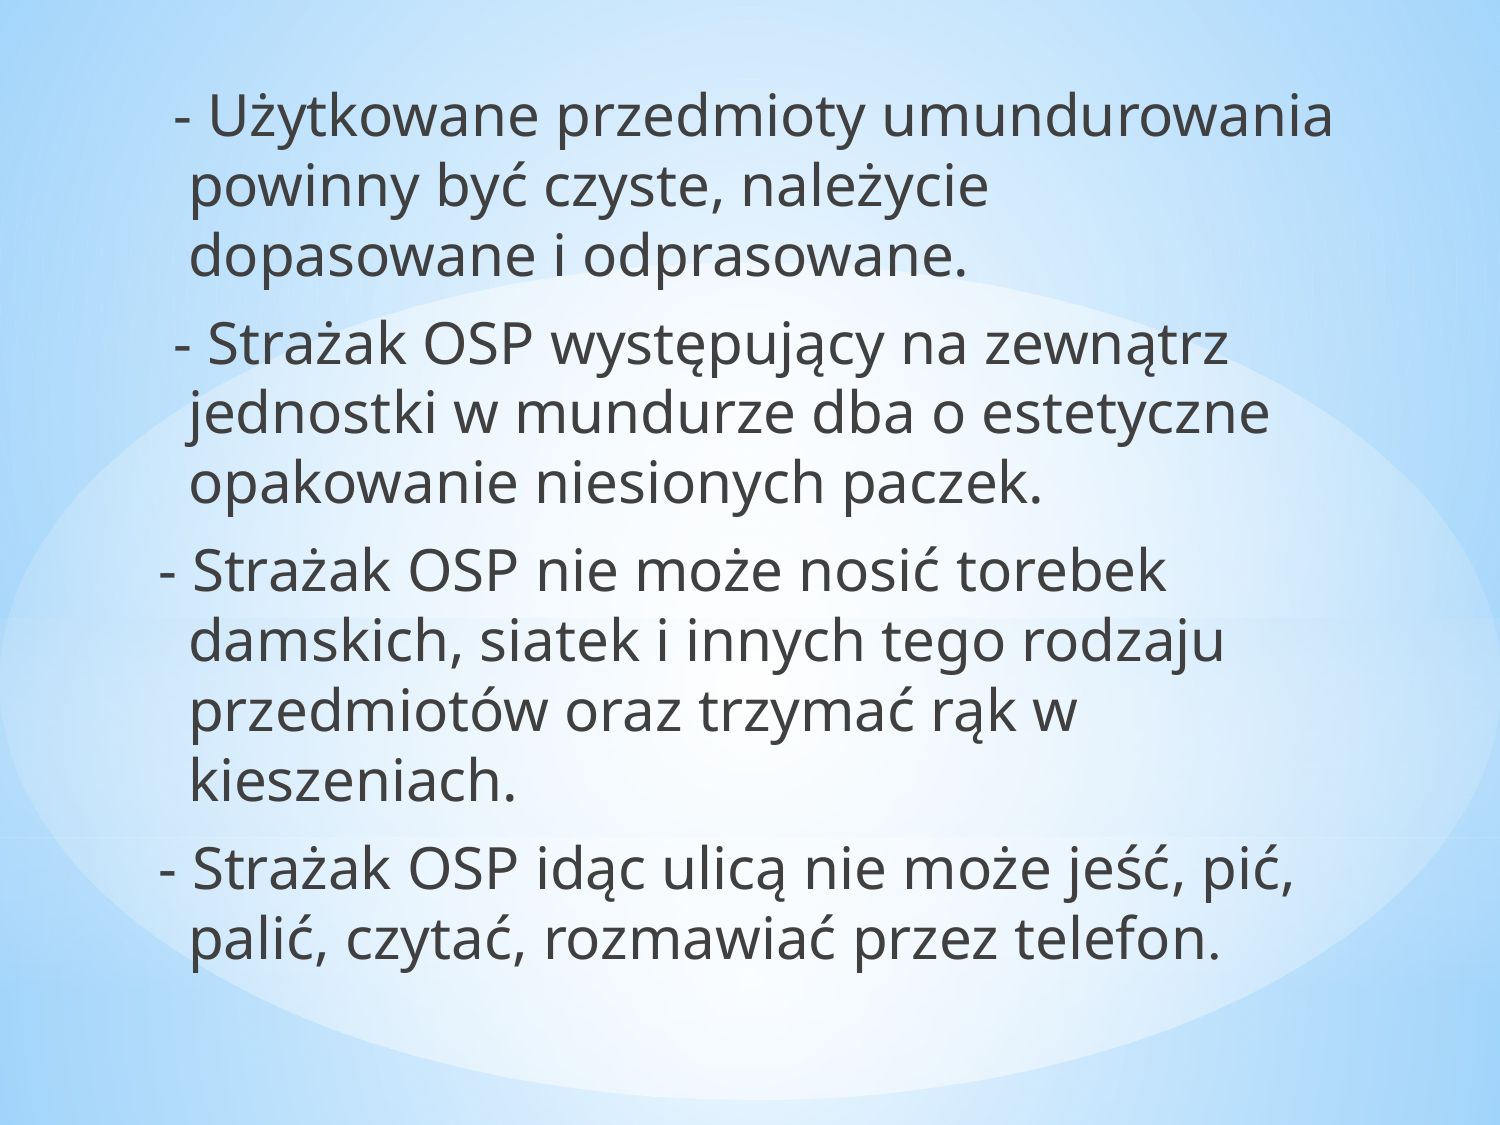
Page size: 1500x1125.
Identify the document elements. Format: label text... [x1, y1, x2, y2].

list - Użytkowane przedmioty umundurowania powinny być czyste, należycie dopasowane i odprasowane. - Strażak OSP występujący na zewnątrz jednostki w mundurze dba o estetyczne opakowanie niesionych paczek. - Strażak OSP nie może nosić torebek damskich, siatek i innych tego rodzaju przedmiotów oraz trzymać rąk w kieszeniach. - Strażak OSP idąc ulicą nie może jeść, pić, palić, czytać, rozmawiać przez telefon. [135, 70, 1353, 985]
